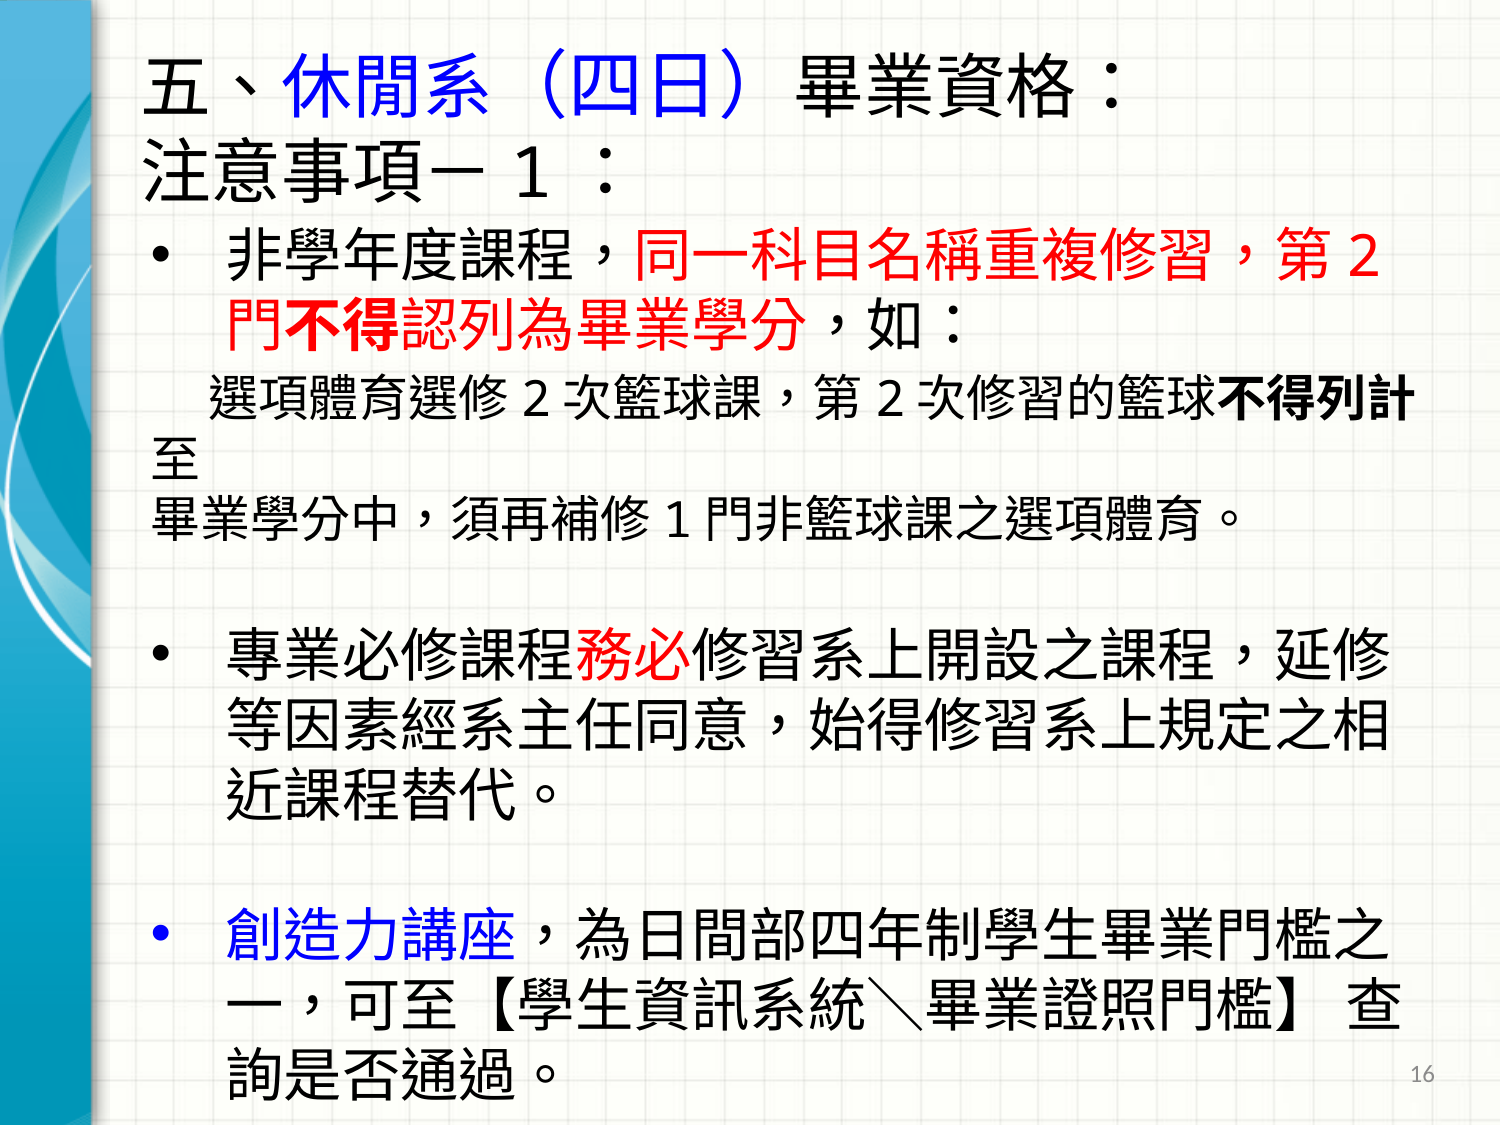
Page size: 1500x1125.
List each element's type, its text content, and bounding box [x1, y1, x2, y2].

picture [0, 0, 1500, 1125]
text_box 非學年度課程，同一科目名稱重複修習，第2門不得認列為畢業學分，如： 選項體育選修2次籃球課，第2次修習的籃球不得列計至 畢業學分中，須再補修1門非籃球課之選項體育。 專業必修課程務必修習系上開設之課程，延修等因素經系主任同意，始得修習系上規定之相近課程替代。 創造力講座，為日間部四年制學生畢業門檻之一，可至【學生資訊系統＼畢業證照門檻】 查詢是否通過。 [135, 243, 1435, 1083]
title 五、休閒系（四日）畢業資格： 注意事項－1： [125, 30, 1450, 219]
slide_number 16 [1100, 1042, 1450, 1103]
